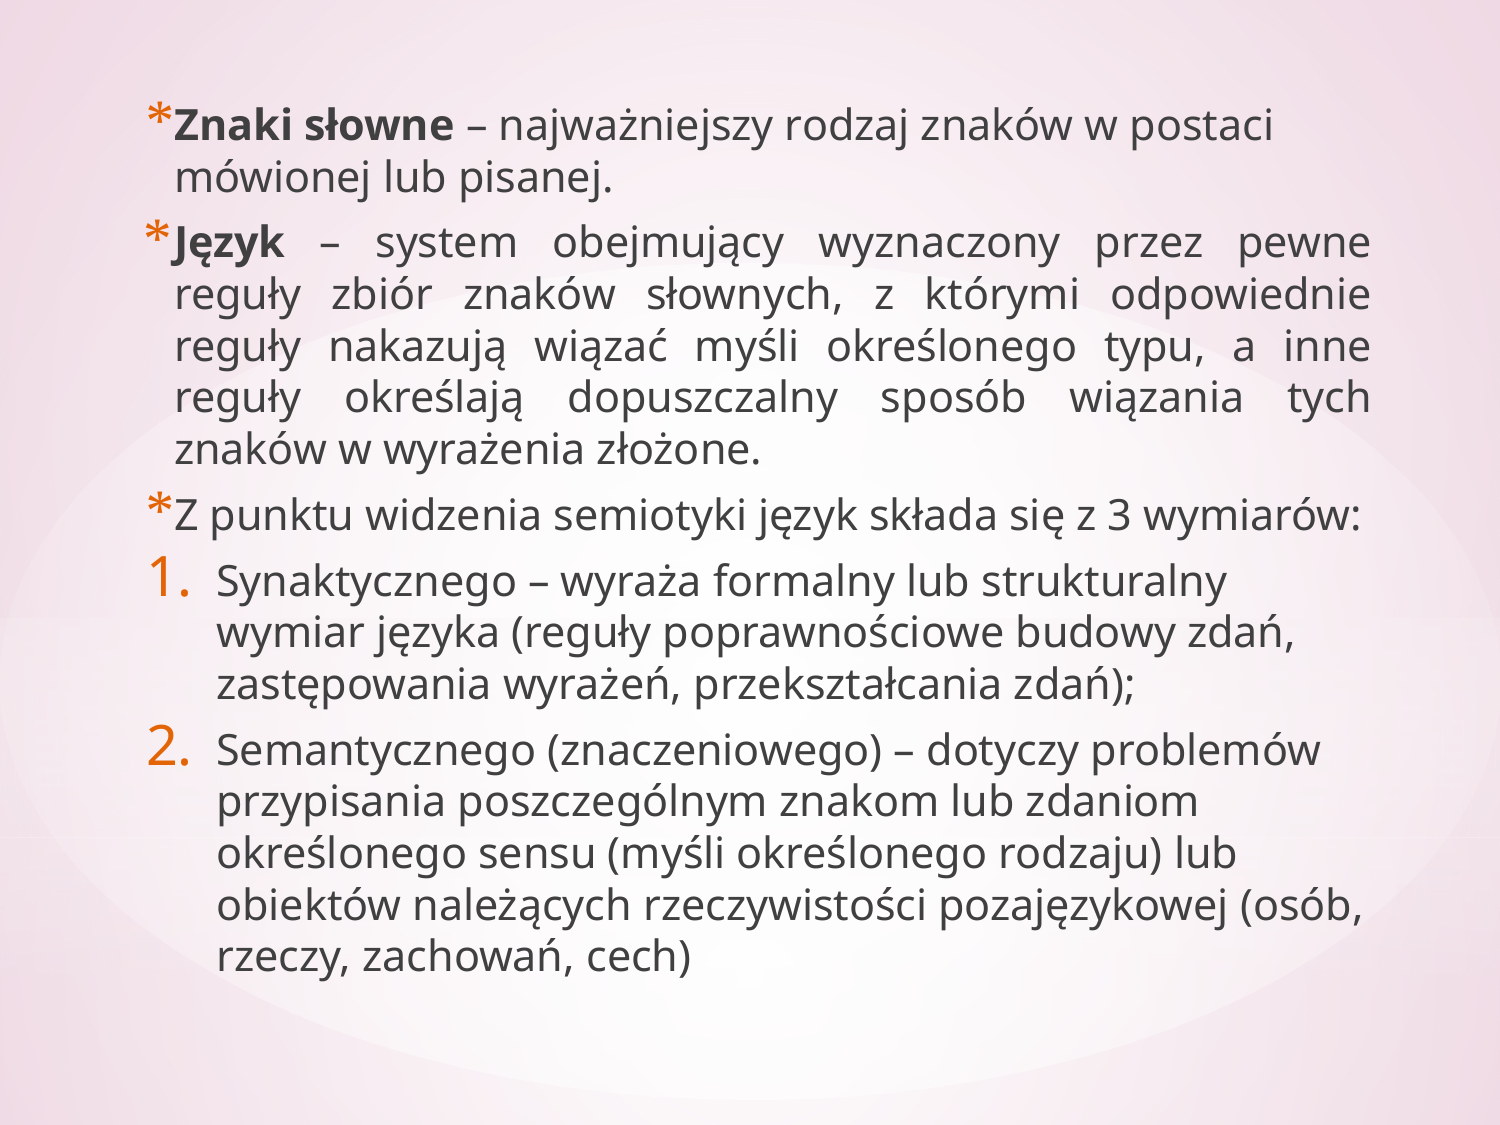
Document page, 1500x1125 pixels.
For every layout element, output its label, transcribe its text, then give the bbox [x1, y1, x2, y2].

list Znaki słowne – najważniejszy rodzaj znaków w postaci mówionej lub pisanej. Język – system obejmujący wyznaczony przez pewne reguły zbiór znaków słownych, z którymi odpowiednie reguły nakazują wiązać myśli określonego typu, a inne reguły określają dopuszczalny sposób wiązania tych znaków w wyrażenia złożone. Z punktu widzenia semiotyki język składa się z 3 wymiarów: Synaktycznego – wyraża formalny lub strukturalny wymiar języka (reguły poprawnościowe budowy zdań, zastępowania wyrażeń, przekształcania zdań); Semantycznego (znaczeniowego) – dotyczy problemów przypisania poszczególnym znakom lub zdaniom określonego sensu (myśli określonego rodzaju) lub obiektów należących rzeczywistości pozajęzykowej (osób, rzeczy, zachowań, cech) [123, 90, 1388, 1035]
